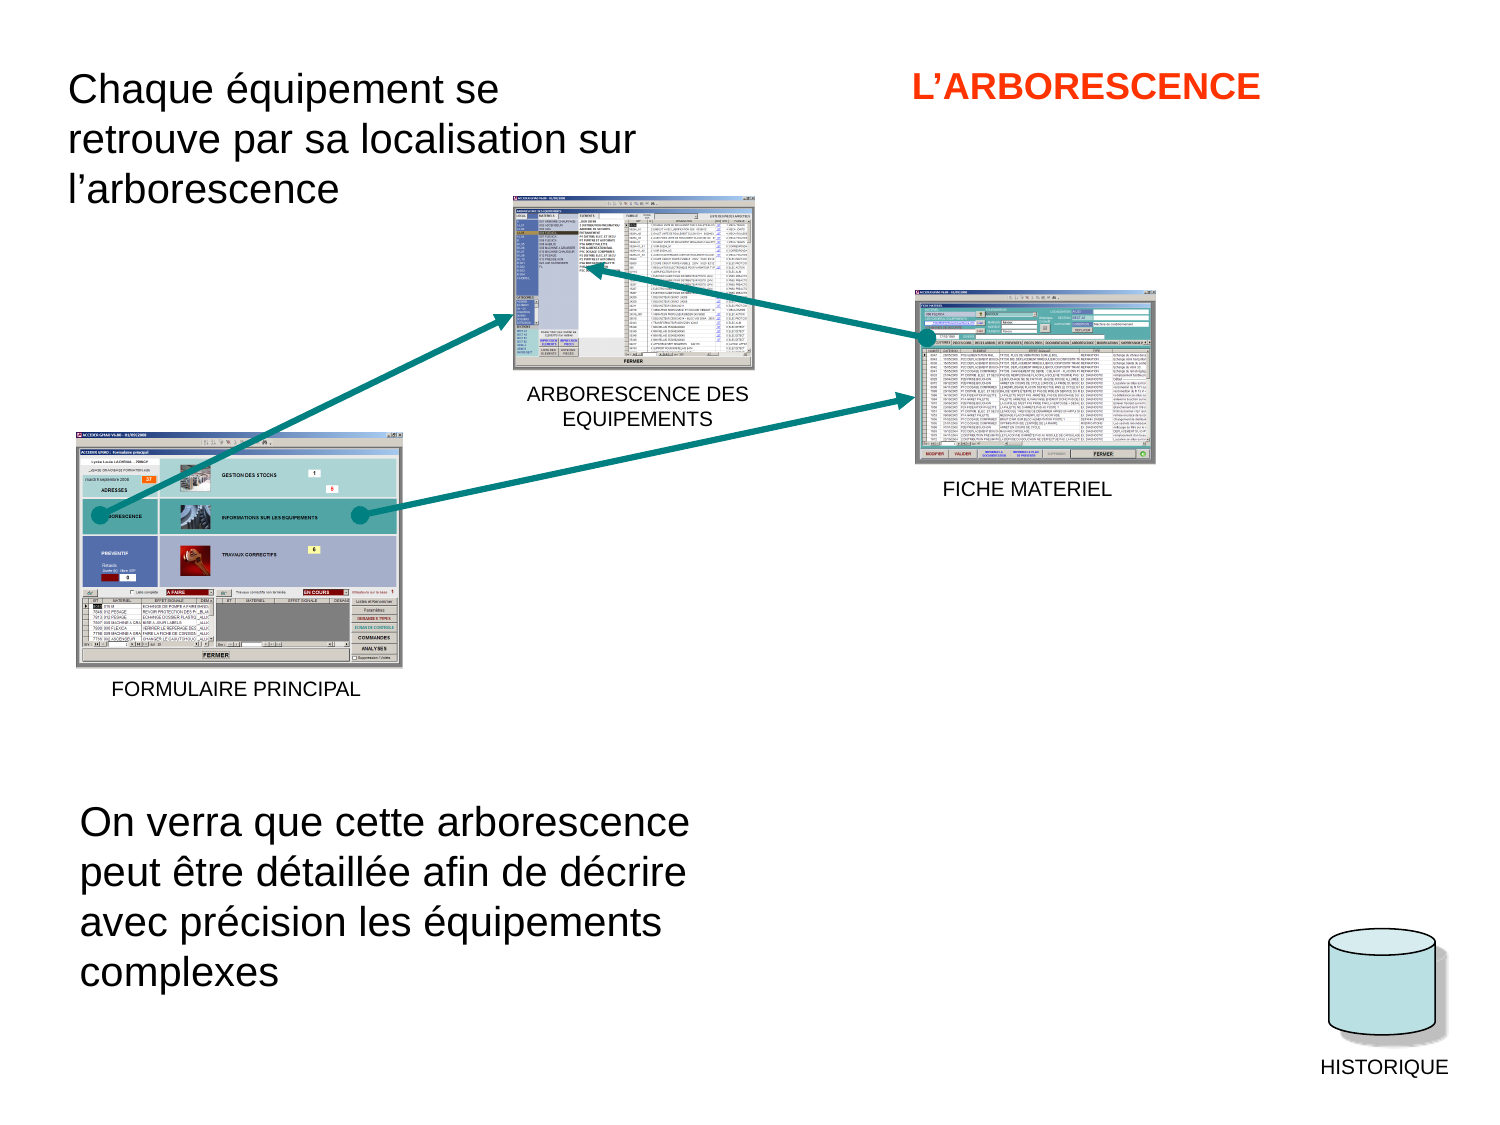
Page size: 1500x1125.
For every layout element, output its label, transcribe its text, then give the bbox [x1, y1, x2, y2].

text_box L’ARBORESCENCE [809, 54, 1365, 115]
text_box ARBORESCENCE DES EQUIPEMENTS [466, 373, 810, 439]
text_box On verra que cette arborescence peut être détaillée afin de décrire avec précision les équipements complexes [64, 786, 786, 1002]
text_box FORMULAIRE PRINCIPAL [64, 668, 408, 709]
picture [76, 432, 403, 669]
text_box HISTORIQUE [1269, 1046, 1500, 1087]
text_box [271, 314, 513, 432]
text_box FICHE MATERIEL [856, 467, 1199, 508]
picture [915, 290, 1156, 465]
text_box Chaque équipement se retrouve par sa localisation sur l’arborescence [53, 54, 680, 220]
picture [513, 196, 755, 371]
text_box [1328, 928, 1436, 1035]
text_box [403, 393, 915, 507]
